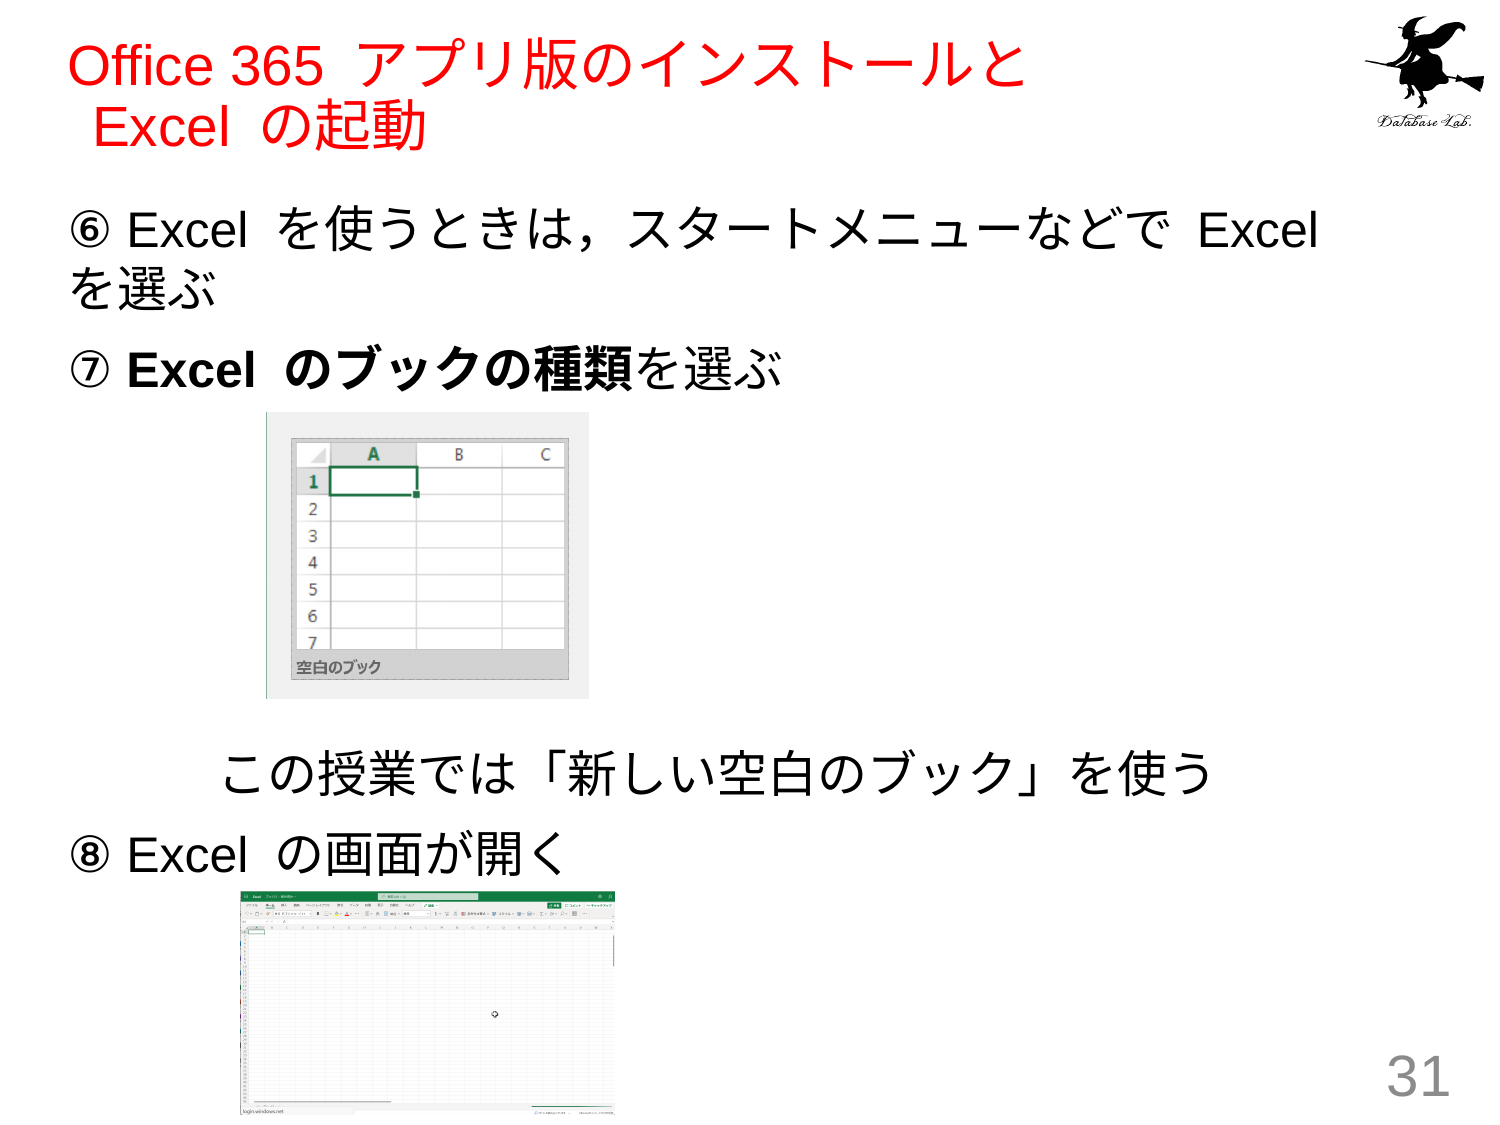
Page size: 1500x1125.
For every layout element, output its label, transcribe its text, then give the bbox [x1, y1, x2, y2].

picture [1362, 14, 1486, 130]
picture [266, 412, 589, 699]
title Office 365 アプリ版のインストールと Excel の起動 [52, 28, 1441, 167]
picture [240, 890, 615, 1115]
slide_number 31 [1129, 1042, 1467, 1103]
list ⑥ Excel を使うときは，スタートメニューなどで Excel を選ぶ ⑦ Excel のブックの種類を選ぶ この授業では「新しい空白のブック」を使う ⑧ Excel の画面が開く [52, 189, 1362, 1012]
